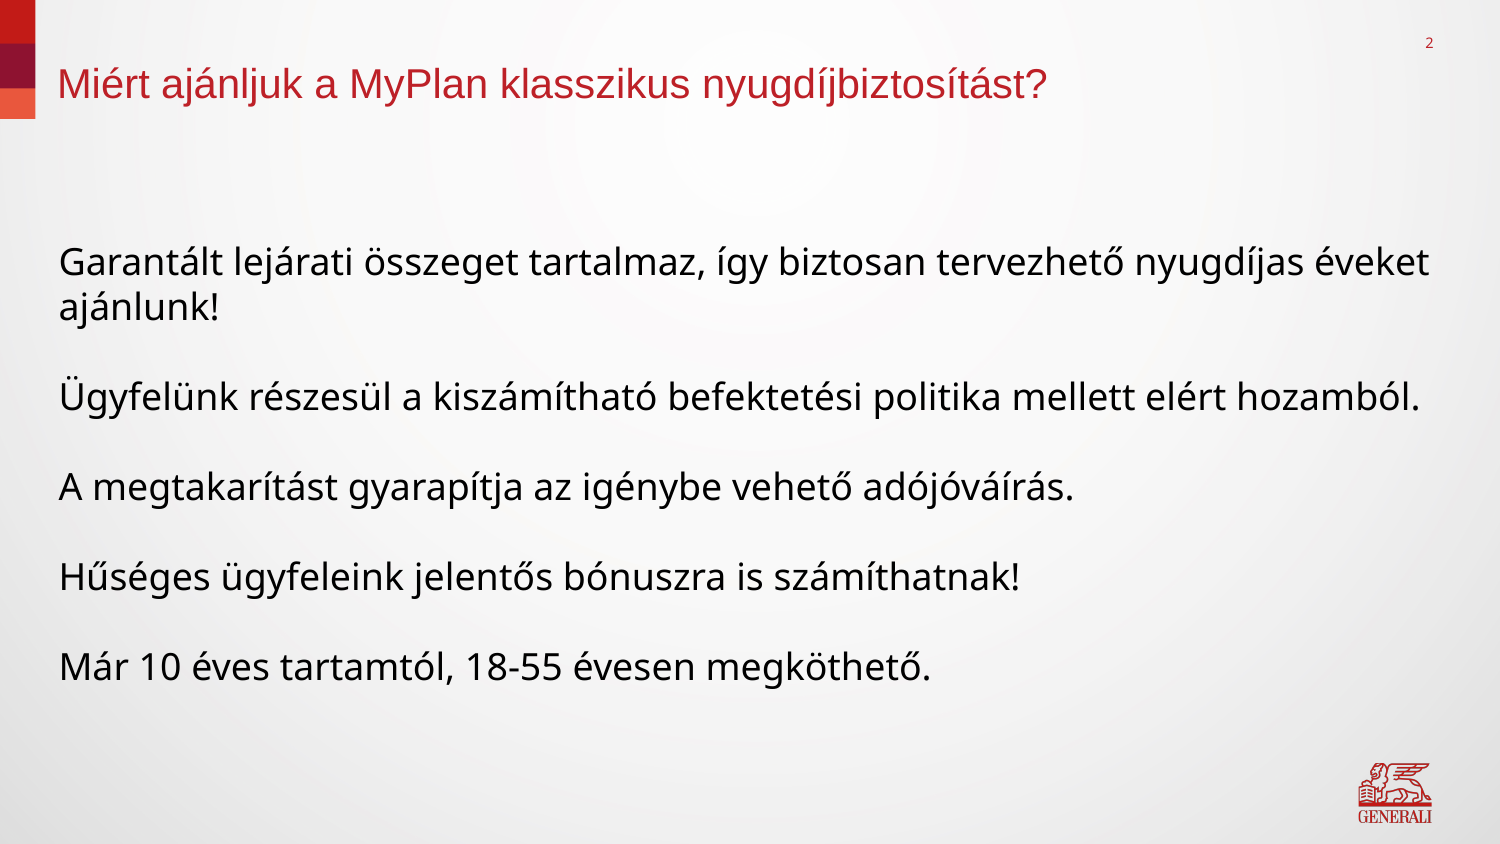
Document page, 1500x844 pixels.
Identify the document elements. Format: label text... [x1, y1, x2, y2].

title Miért ajánljuk a MyPlan klasszikus nyugdíjbiztosítást? [56, 57, 1433, 134]
picture [0, 0, 1500, 844]
slide_number 2 [1400, 33, 1434, 56]
text_box Garantált lejárati összeget tartalmaz, így biztosan tervezhető nyugdíjas éveket ajánlunk! Ügyfelünk részesül a kiszámítható befektetési politika mellett elért hozamból. A megtakarítást gyarapítja az igénybe vehető adójóváírás. Hűséges ügyfeleink jelentős bónuszra is számíthatnak! Már 10 éves tartamtól, 18-55 évesen megköthető. [43, 230, 1469, 741]
